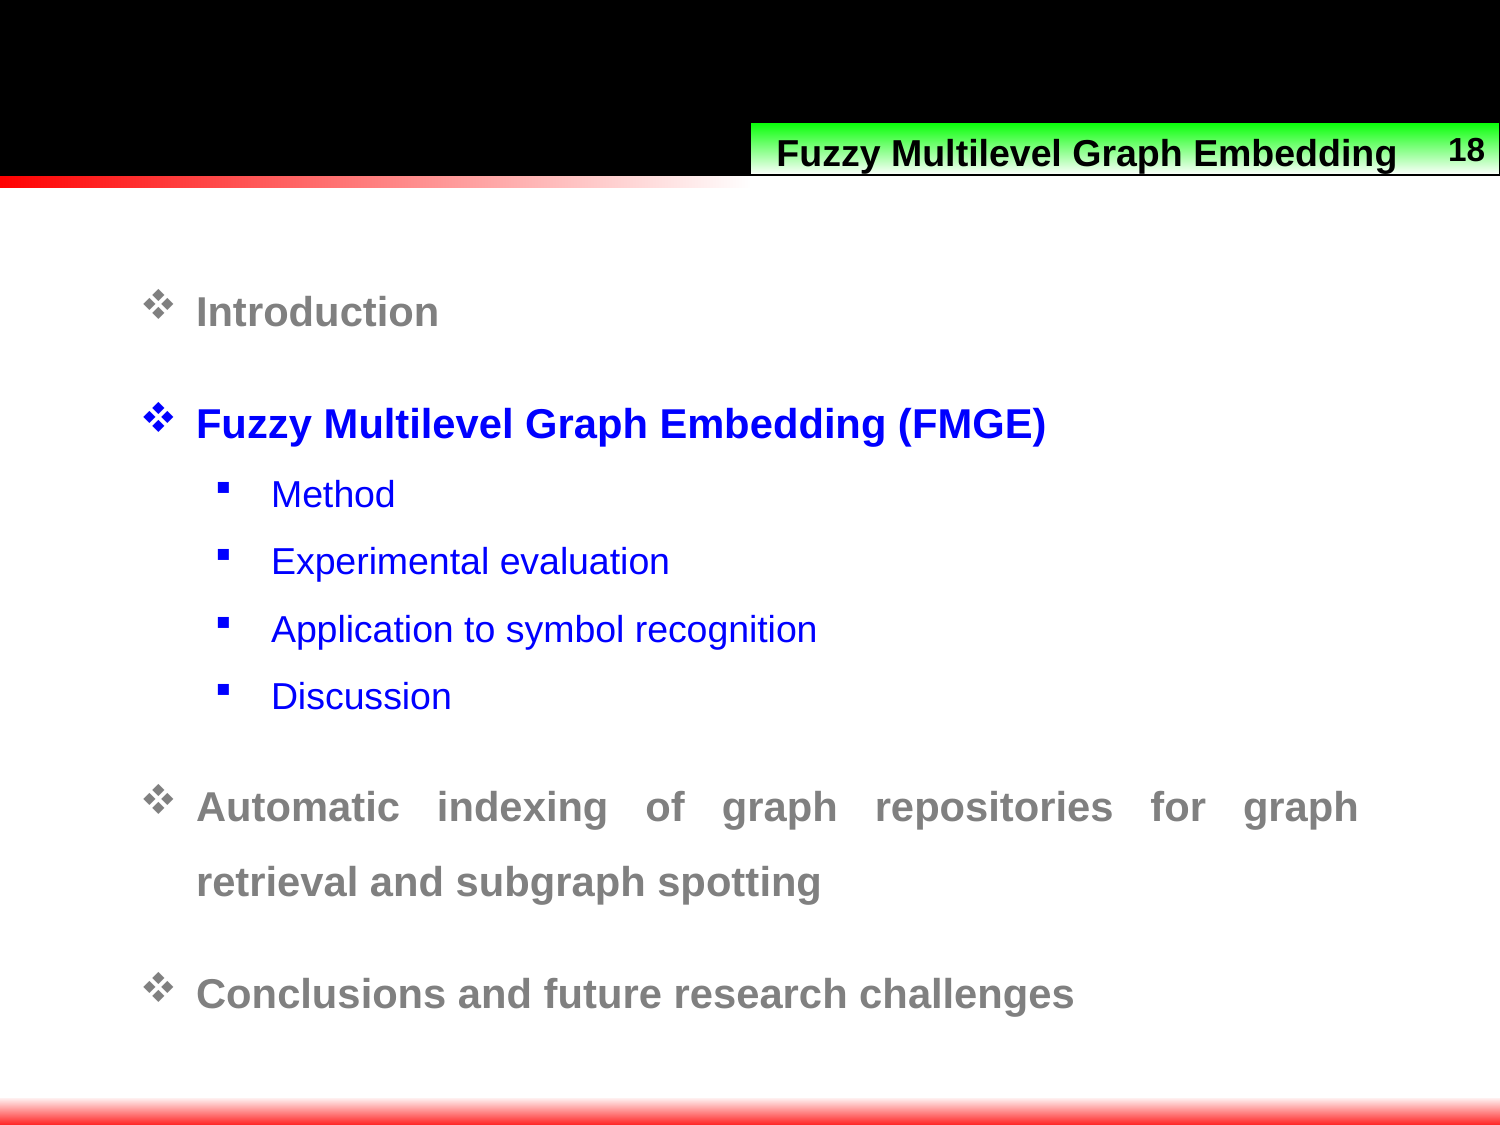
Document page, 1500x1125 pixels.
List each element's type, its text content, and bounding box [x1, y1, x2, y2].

text_box [0, 176, 746, 188]
text_box [0, 1098, 1500, 1125]
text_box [749, 121, 1500, 183]
text_box Introduction Fuzzy Multilevel Graph Embedding (FMGE) Method Experimental evaluation Application to symbol recognition Discussion Automatic indexing of graph repositories for graph retrieval and subgraph spotting Conclusions and future research challenges [122, 252, 1375, 1025]
text_box [0, 0, 1500, 175]
